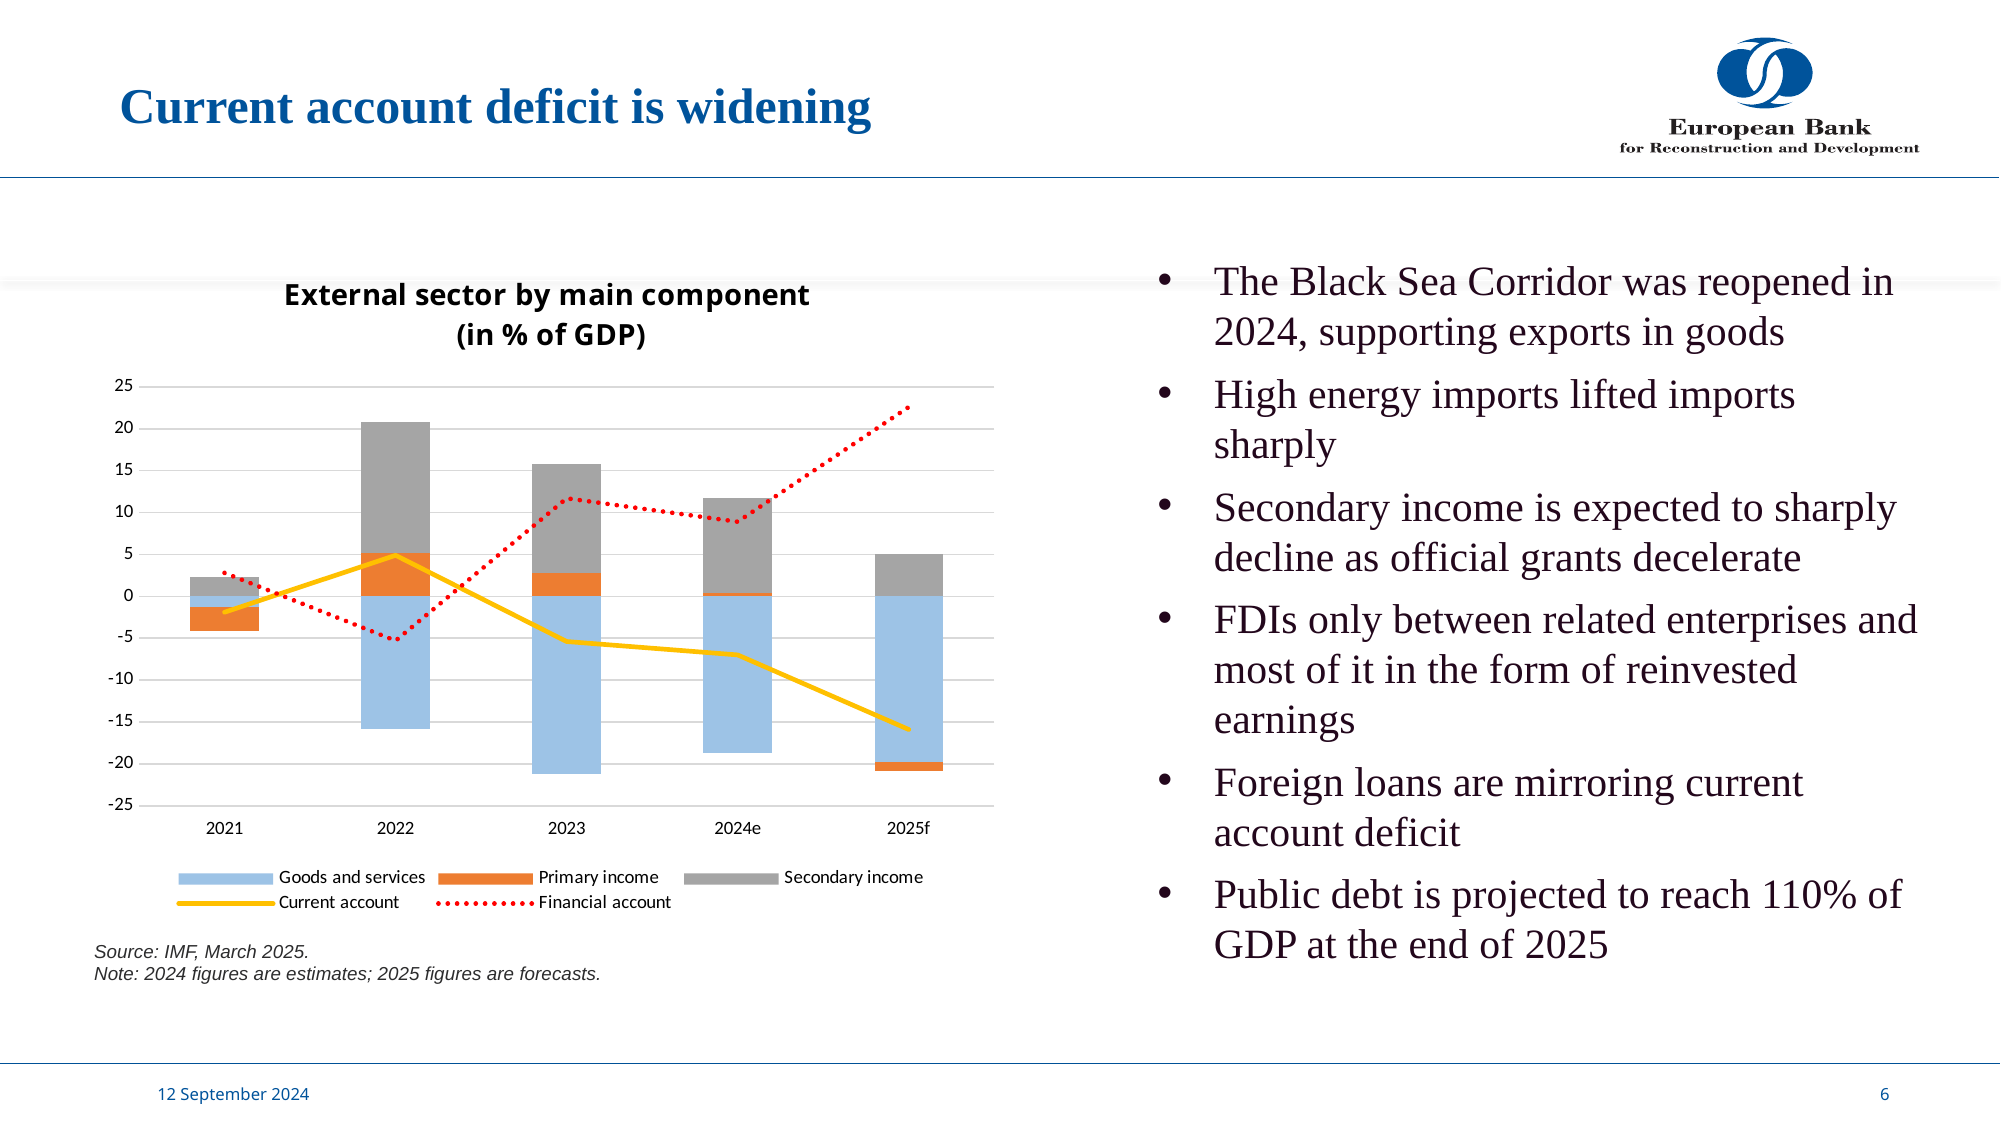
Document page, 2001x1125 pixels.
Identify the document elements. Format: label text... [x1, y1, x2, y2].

text_box Source: IMF, March 2025. Note: 2024 figures are estimates; 2025 figures are forecasts. [79, 931, 1024, 992]
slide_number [157, 1062, 567, 1125]
slide_number 6 [1810, 1062, 1890, 1125]
footer [708, 1062, 1339, 1125]
chart [89, 243, 1013, 920]
text_box The Black Sea Corridor was reopened in 2024, supporting exports in goods High energy imports lifted imports sharply Secondary income is expected to sharply decline as official grants decelerate FDIs only between related enterprises and most of it in the form of reinvested earnings Foreign loans are mirroring current account deficit Public debt is projected to reach 110% of GDP at the end of 2025 [1142, 246, 1941, 975]
title Current account deficit is widening [119, 45, 1645, 162]
